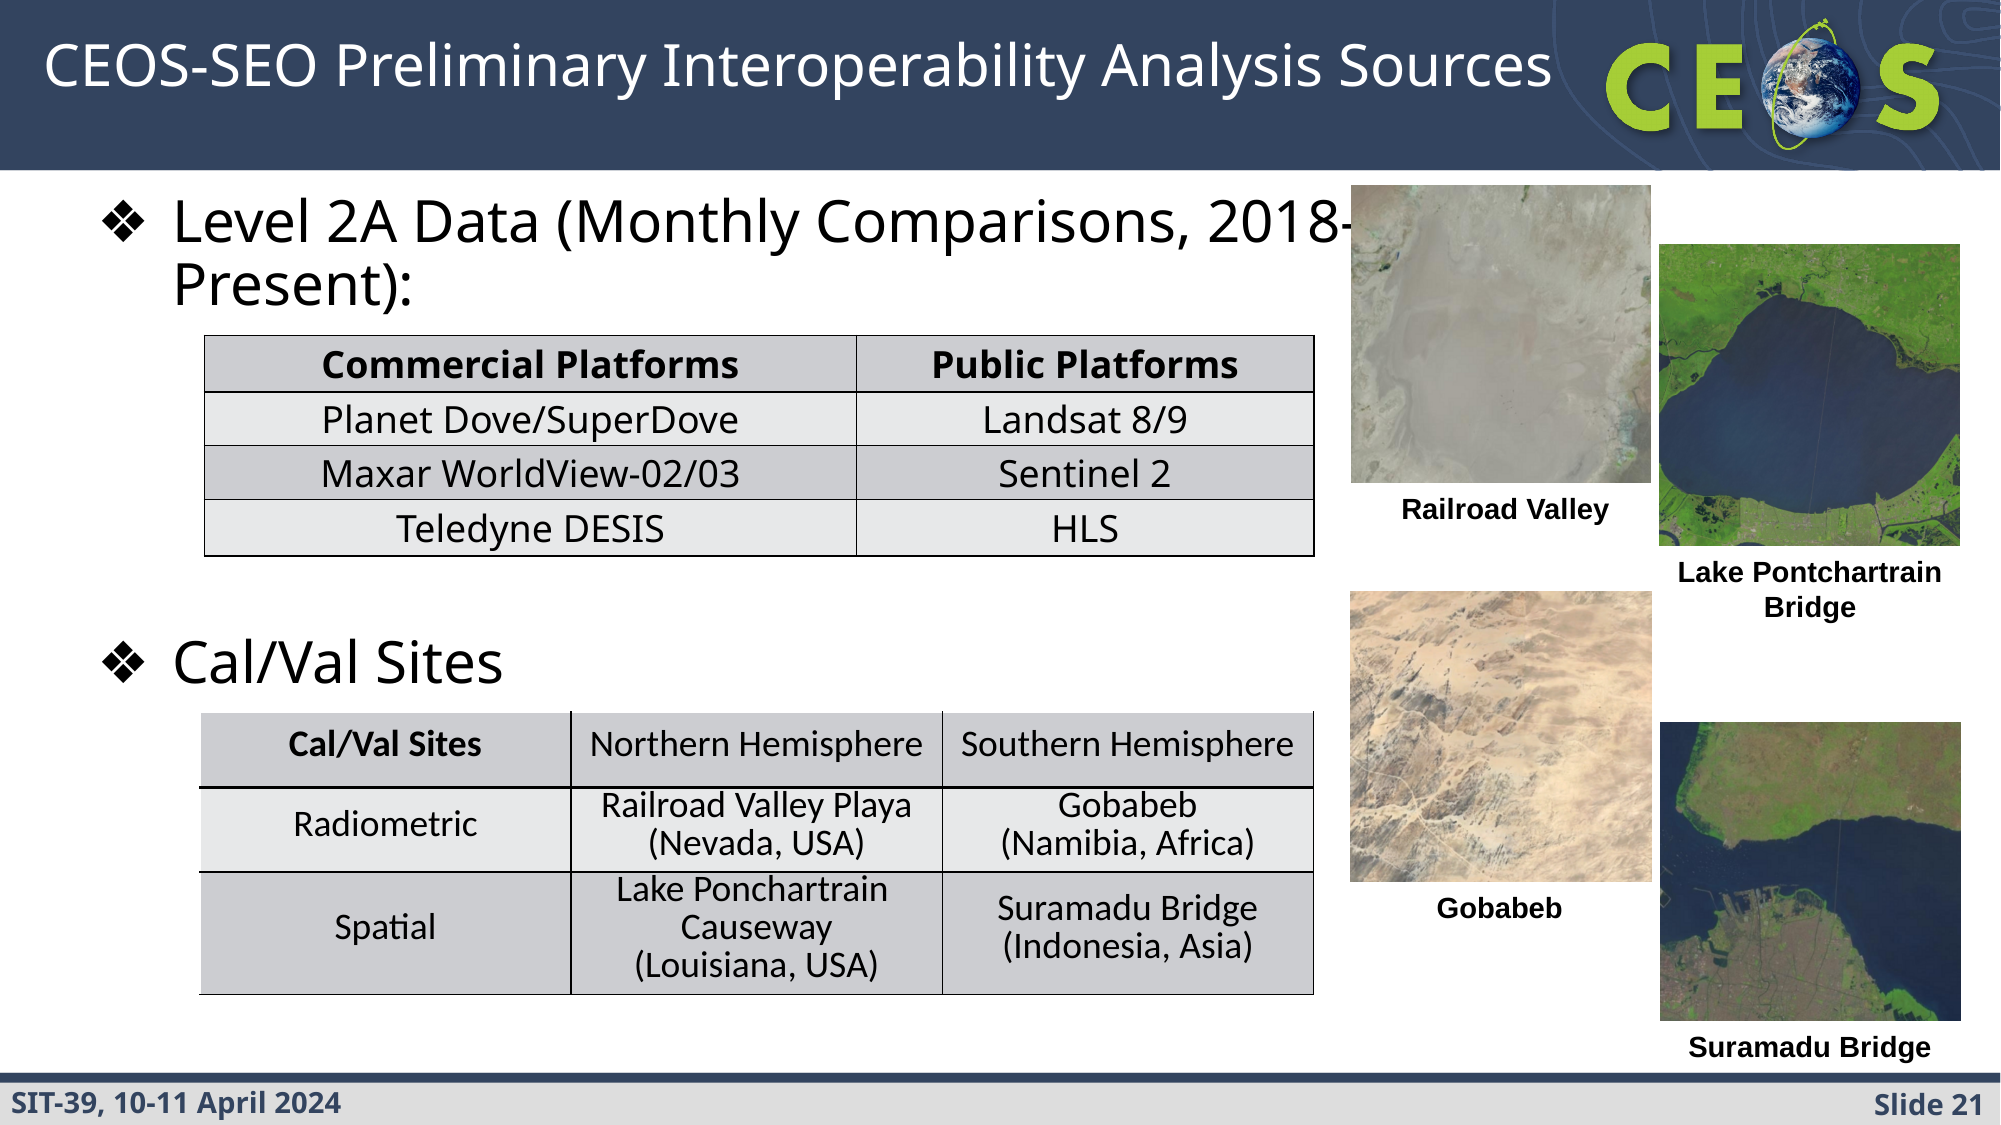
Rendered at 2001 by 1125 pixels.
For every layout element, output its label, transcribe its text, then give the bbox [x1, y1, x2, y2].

picture [1350, 590, 1652, 883]
table_cell Teledyne DESIS [205, 500, 856, 555]
table_cell Sentinel 2 [857, 446, 1313, 499]
text_box Suramadu Bridge [1659, 1028, 1961, 1071]
table_cell Railroad Valley Playa (Nevada, USA) [572, 789, 942, 871]
table_header Southern Hemisphere [943, 713, 1313, 786]
table_cell Landsat 8/9 [857, 393, 1313, 445]
table_cell Gobabeb (Namibia, Africa) [943, 789, 1313, 871]
picture [1606, 18, 1939, 150]
text_box Gobabeb [1421, 889, 1654, 932]
picture [1659, 722, 1961, 1021]
text_box Lake Pontchartrain Bridge [1659, 551, 1961, 631]
table_header Commercial Platforms [205, 336, 856, 391]
table_cell Lake Ponchartrain Causeway (Louisiana, USA) [572, 873, 942, 994]
table_header Public Platforms [857, 336, 1313, 391]
table_header Cal/Val Sites [201, 713, 570, 786]
picture [1351, 185, 1651, 484]
table_cell Planet Dove/SuperDove [205, 393, 856, 445]
list Level 2A Data (Monthly Comparisons, 2018-Present): Cal/Val Sites [53, 184, 1378, 1021]
table_cell Spatial [201, 873, 570, 994]
picture [1659, 244, 1960, 546]
table_cell Suramadu Bridge (Indonesia, Asia) [943, 873, 1313, 994]
table_header Northern Hemisphere [572, 713, 942, 786]
table_cell HLS [857, 500, 1313, 555]
title CEOS-SEO Preliminary Interoperability Analysis Sources [28, 28, 1569, 157]
table_cell Maxar WorldView-02/03 [205, 446, 856, 499]
text_box Railroad Valley [1386, 489, 1654, 534]
table_cell Radiometric [201, 789, 570, 871]
